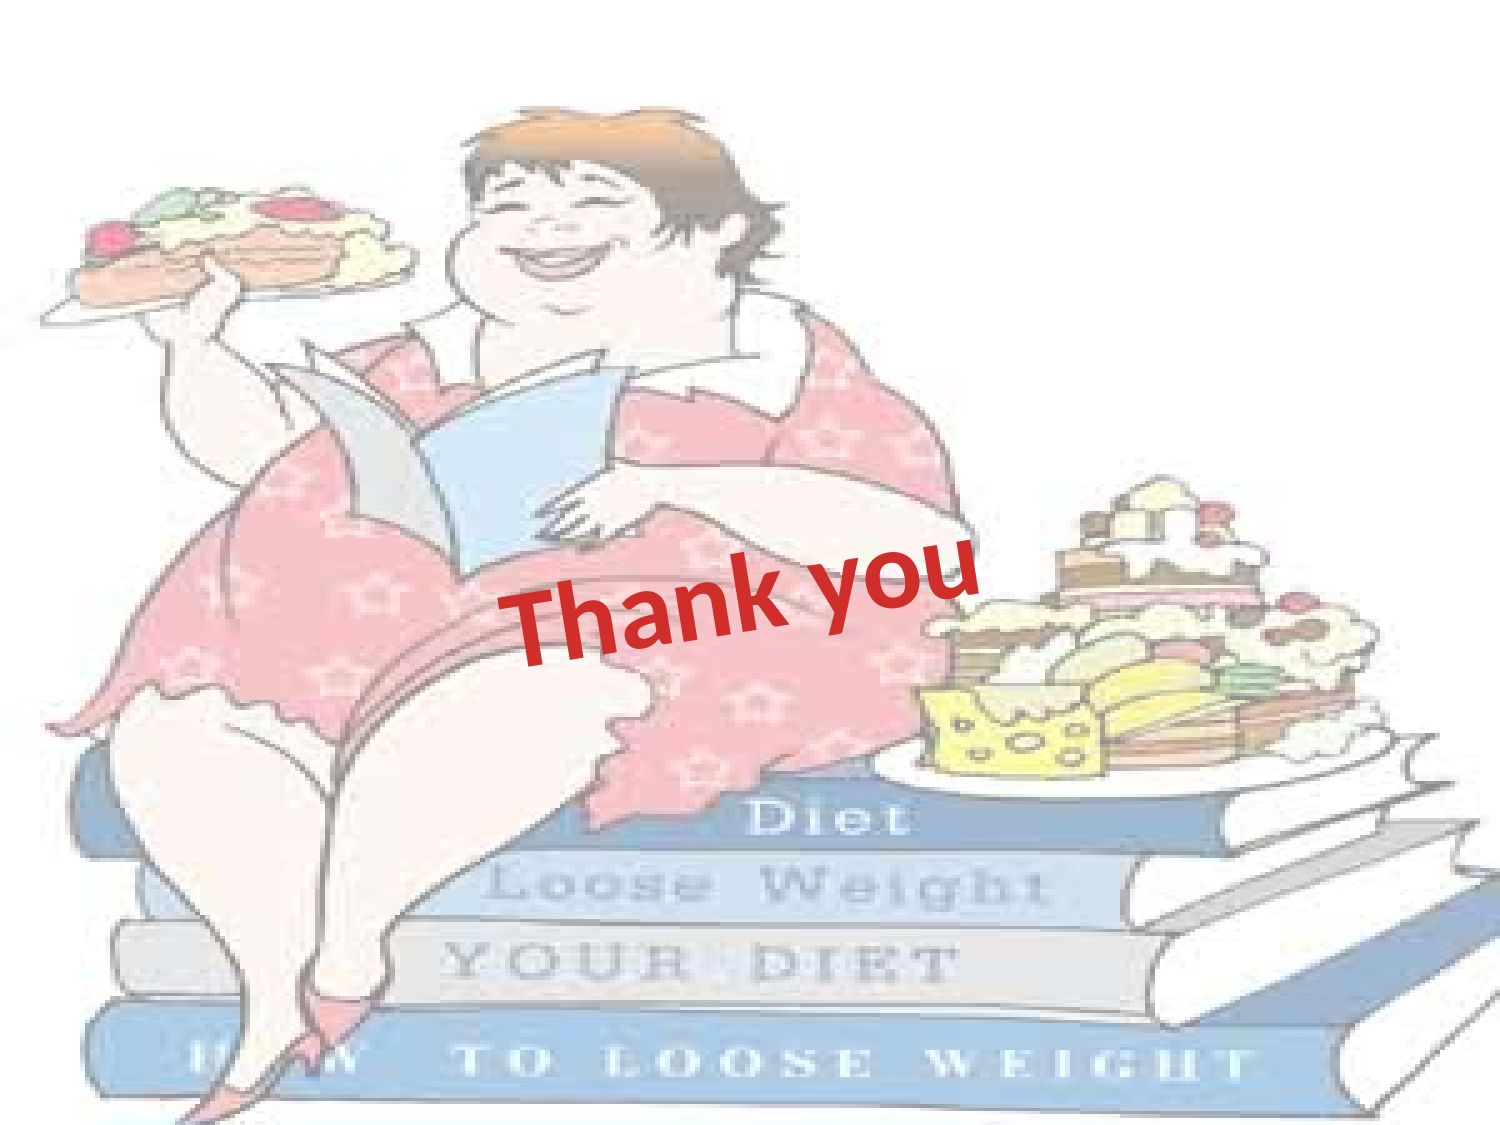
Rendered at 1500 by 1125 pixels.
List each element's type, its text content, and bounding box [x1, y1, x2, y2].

text_box Thank you [310, 444, 1171, 730]
